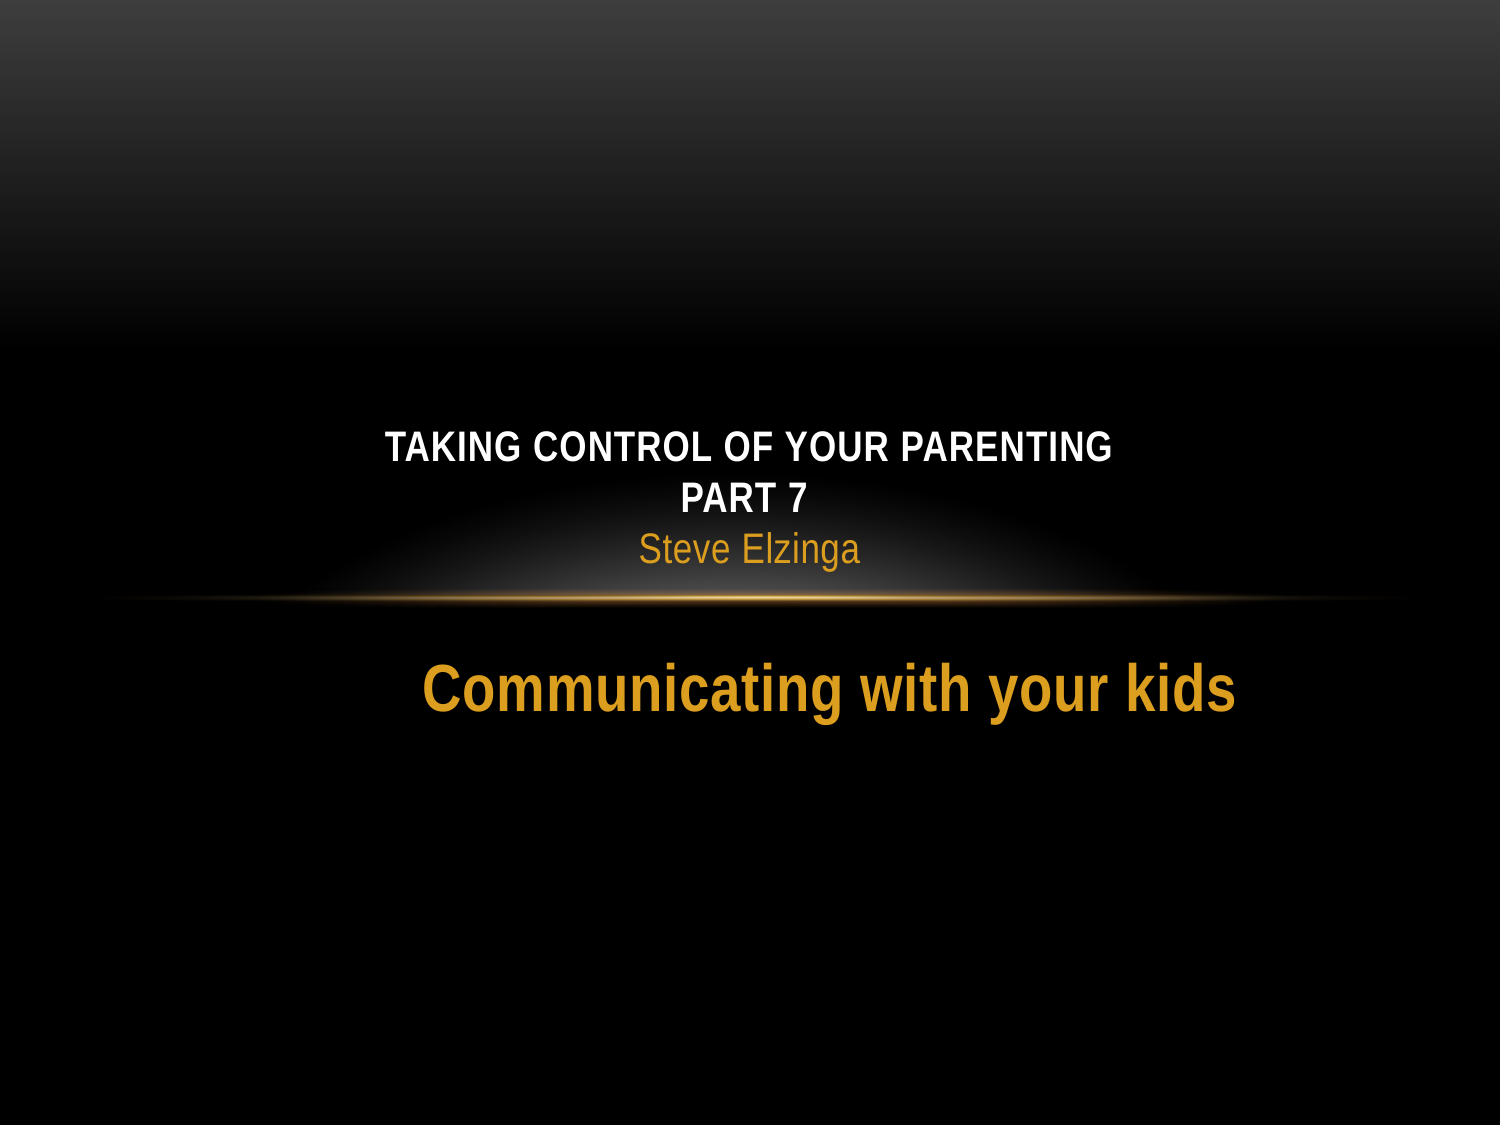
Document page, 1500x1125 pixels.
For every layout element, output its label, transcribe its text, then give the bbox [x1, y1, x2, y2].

picture [0, 0, 1500, 750]
title Taking control of your parenting Part 7 Steve Elzinga [112, 358, 1388, 638]
subtitle Communicating with your kids [112, 637, 1415, 925]
